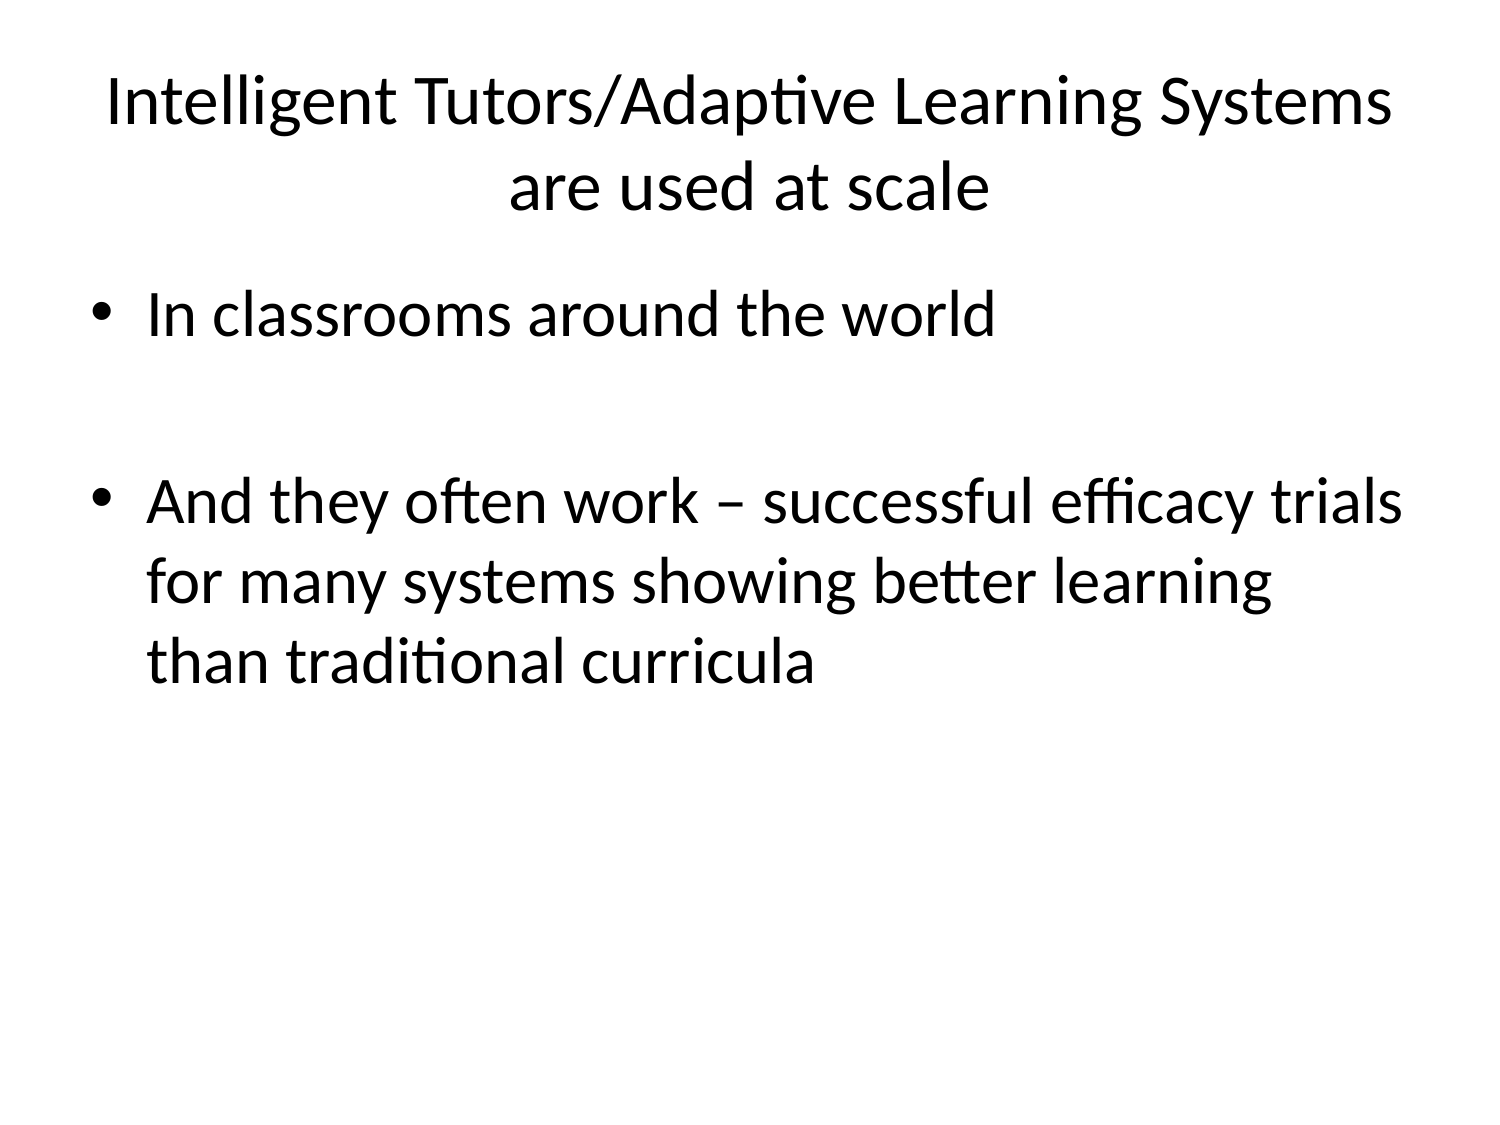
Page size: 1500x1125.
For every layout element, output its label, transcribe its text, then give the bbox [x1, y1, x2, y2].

title Intelligent Tutors/Adaptive Learning Systems are used at scale [75, 45, 1425, 233]
list In classrooms around the world And they often work – successful efficacy trials for many systems showing better learning than traditional curricula [75, 262, 1425, 1005]
